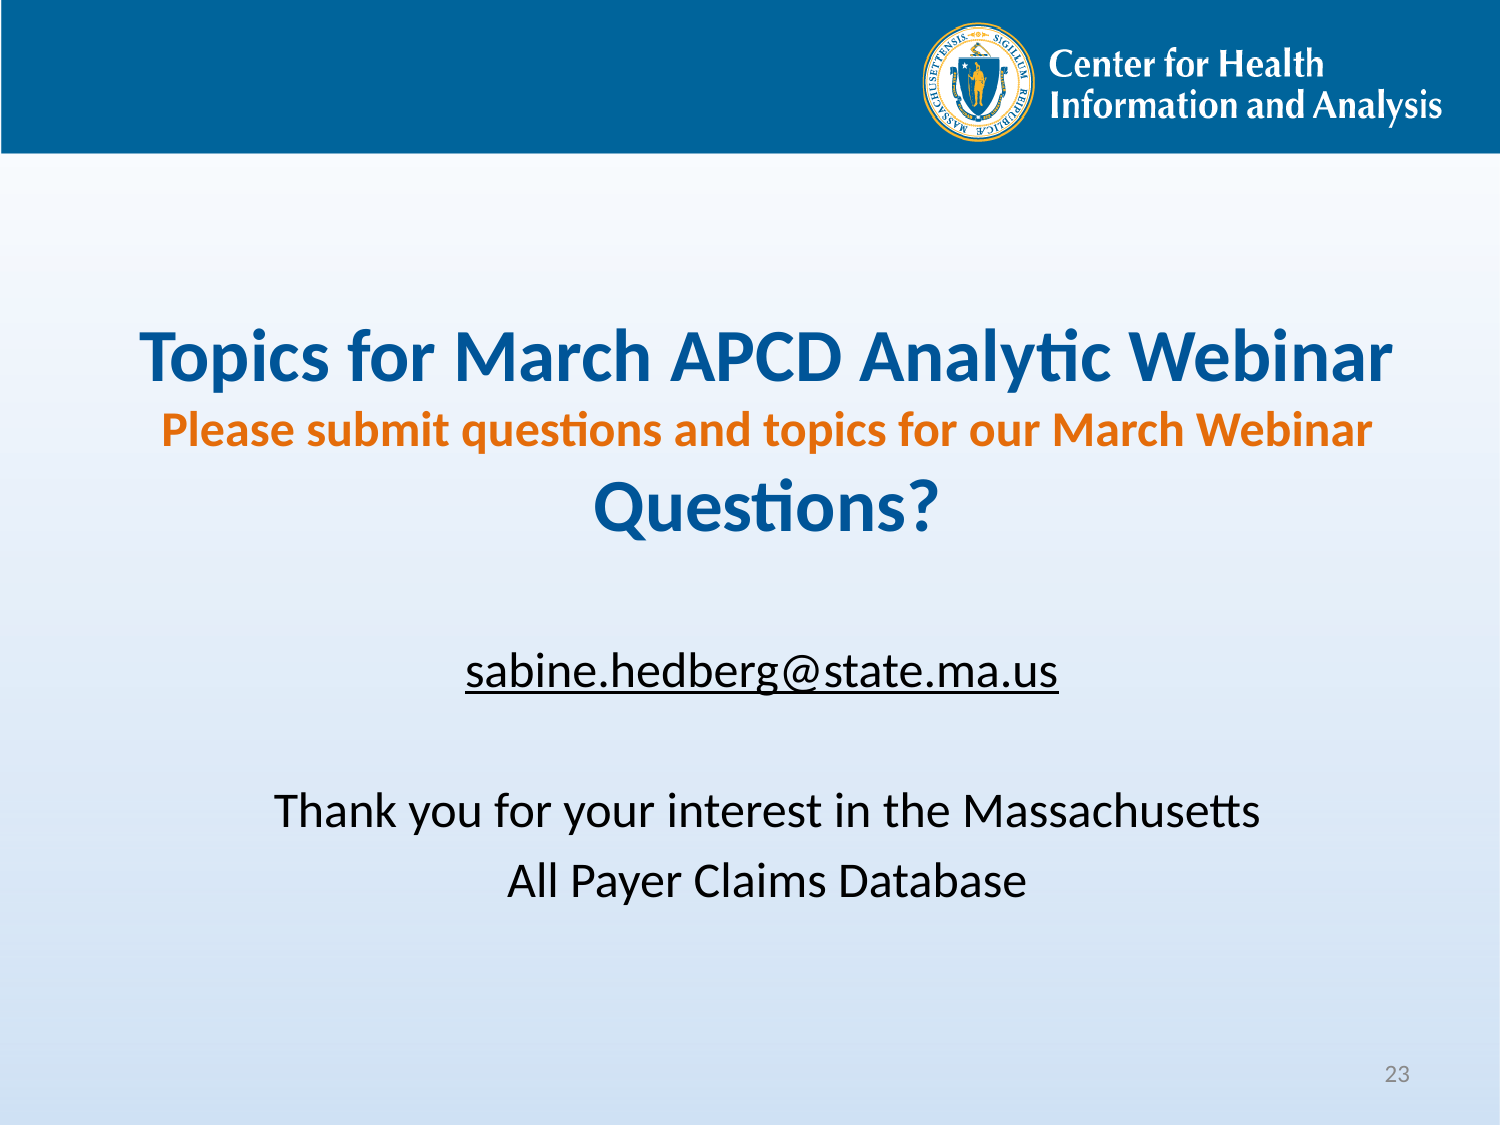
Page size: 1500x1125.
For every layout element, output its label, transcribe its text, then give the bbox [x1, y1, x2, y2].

slide_number 23 [1074, 1042, 1425, 1103]
title Topics for March APCD Analytic Webinar Please submit questions and topics for our March Webinar Questions? [92, 262, 1443, 559]
list sabine.hedberg@state.ma.us Thank you for your interest in the Massachusetts All Payer Claims Database [92, 559, 1443, 1003]
picture [0, 0, 1500, 1125]
